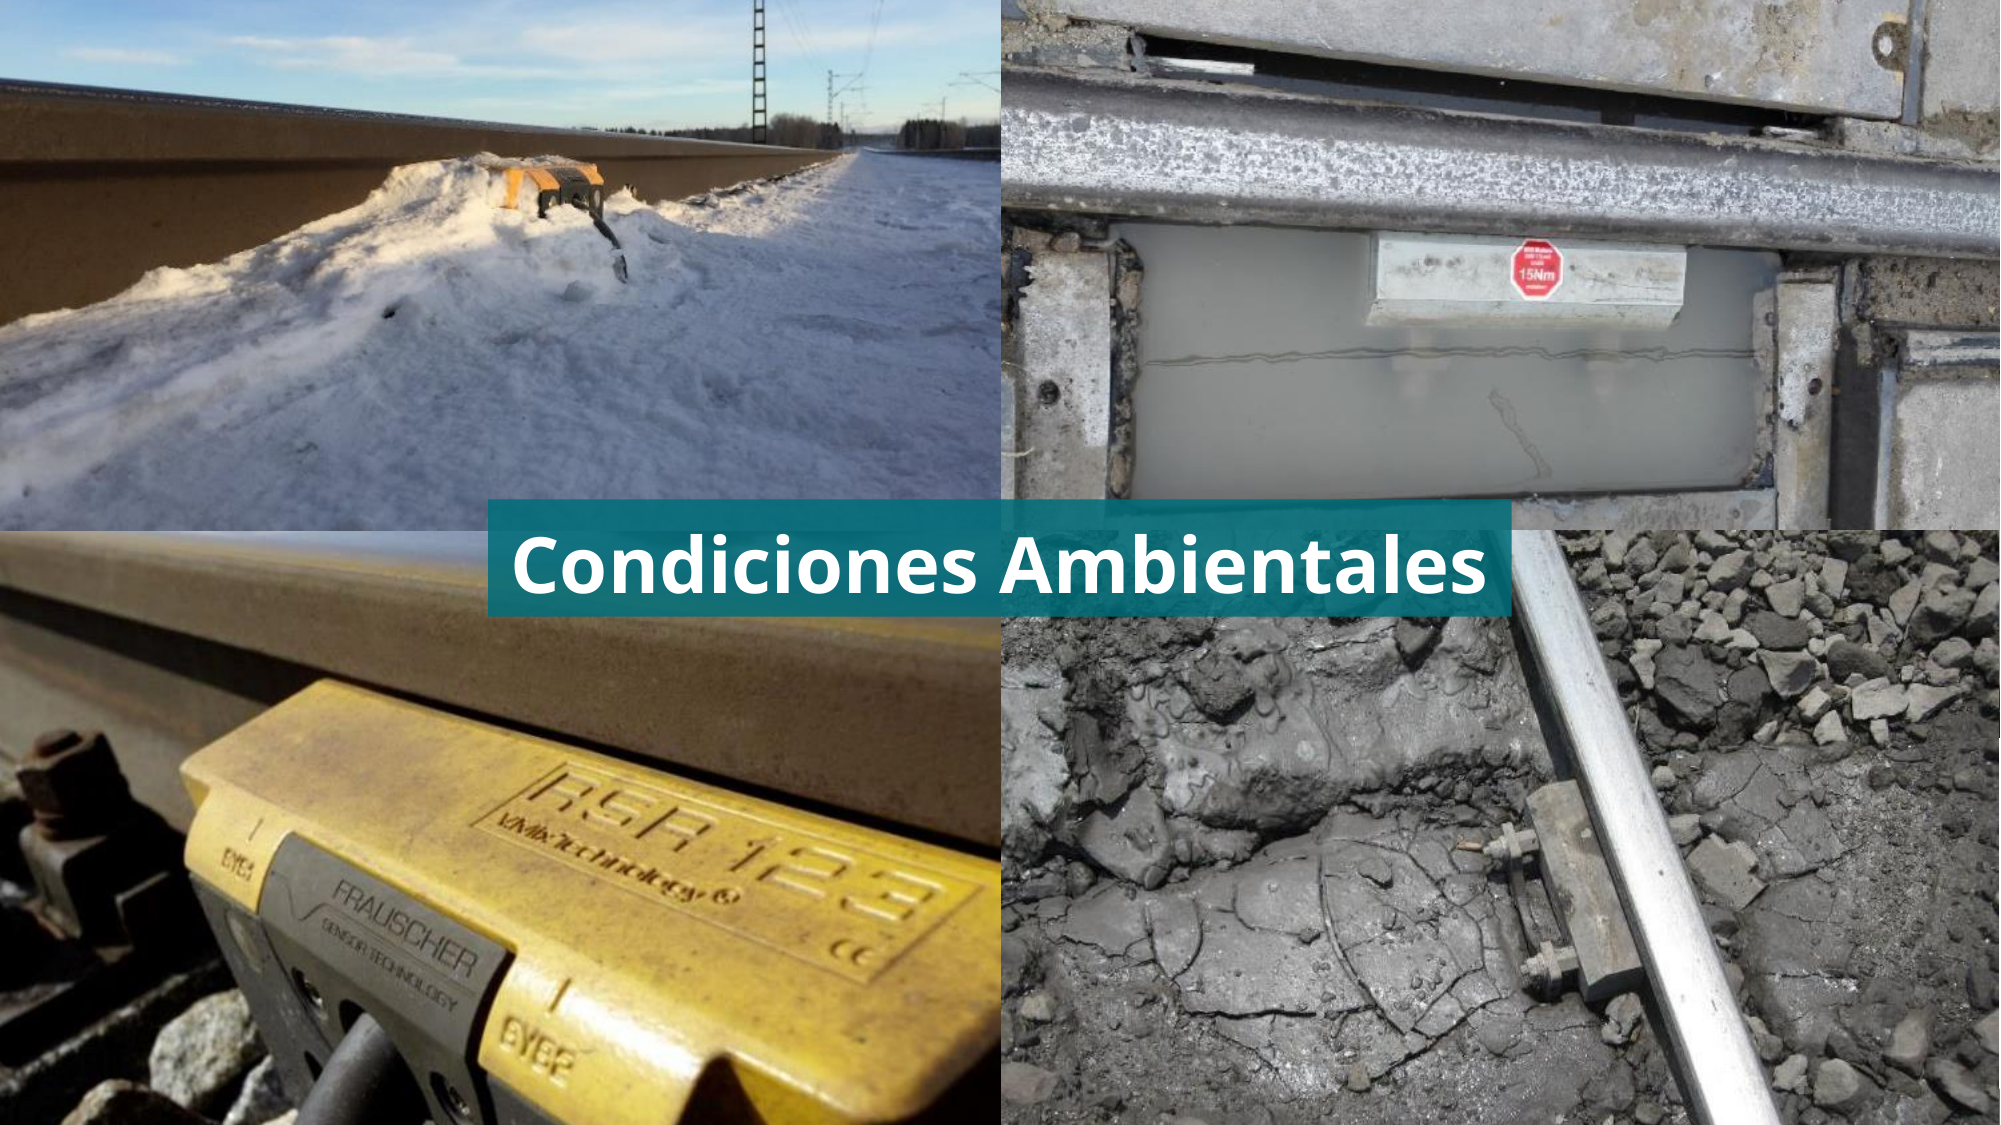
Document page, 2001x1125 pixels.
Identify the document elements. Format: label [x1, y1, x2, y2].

text_box [0, 0, 2000, 1125]
